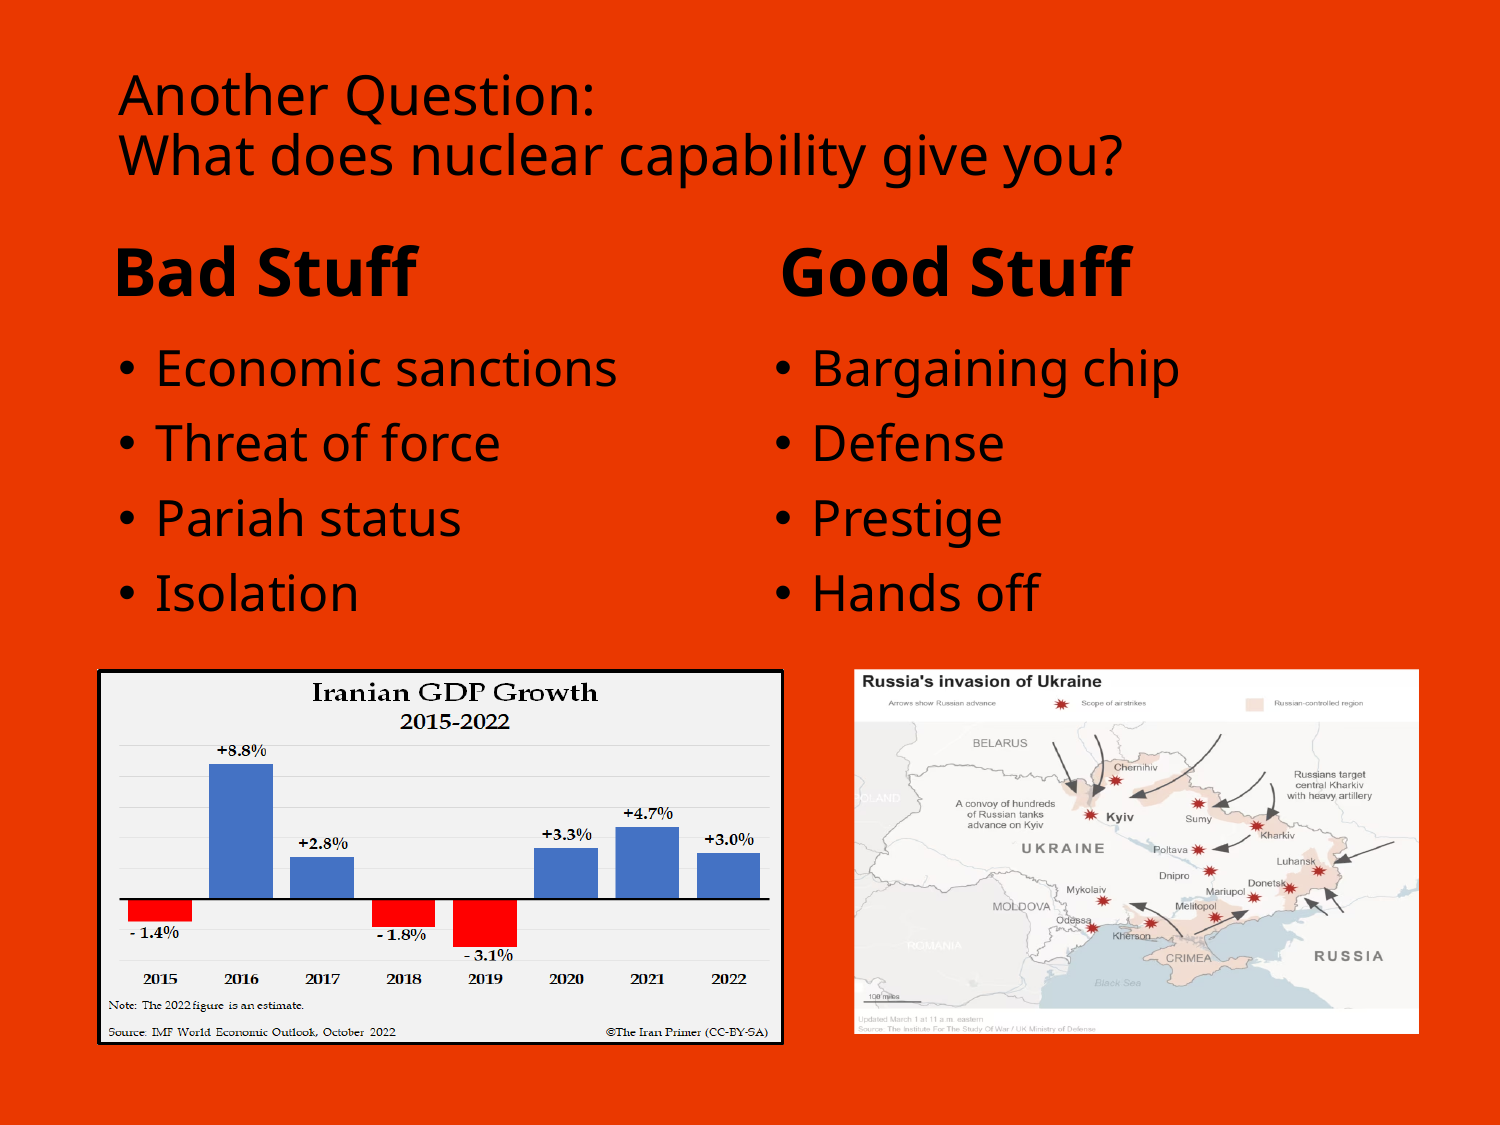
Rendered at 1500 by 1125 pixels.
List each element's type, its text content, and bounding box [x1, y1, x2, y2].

list Good Stuff [764, 224, 1403, 319]
list Economic sanctions Threat of force Pariah status Isolation [103, 336, 738, 669]
picture [854, 669, 1419, 1034]
title Another Question: What does nuclear capability give you? [103, 59, 1398, 196]
list Bargaining chip Defense Prestige Hands off [759, 336, 1398, 1016]
list Bad Stuff [97, 224, 732, 319]
picture [96, 669, 784, 1045]
